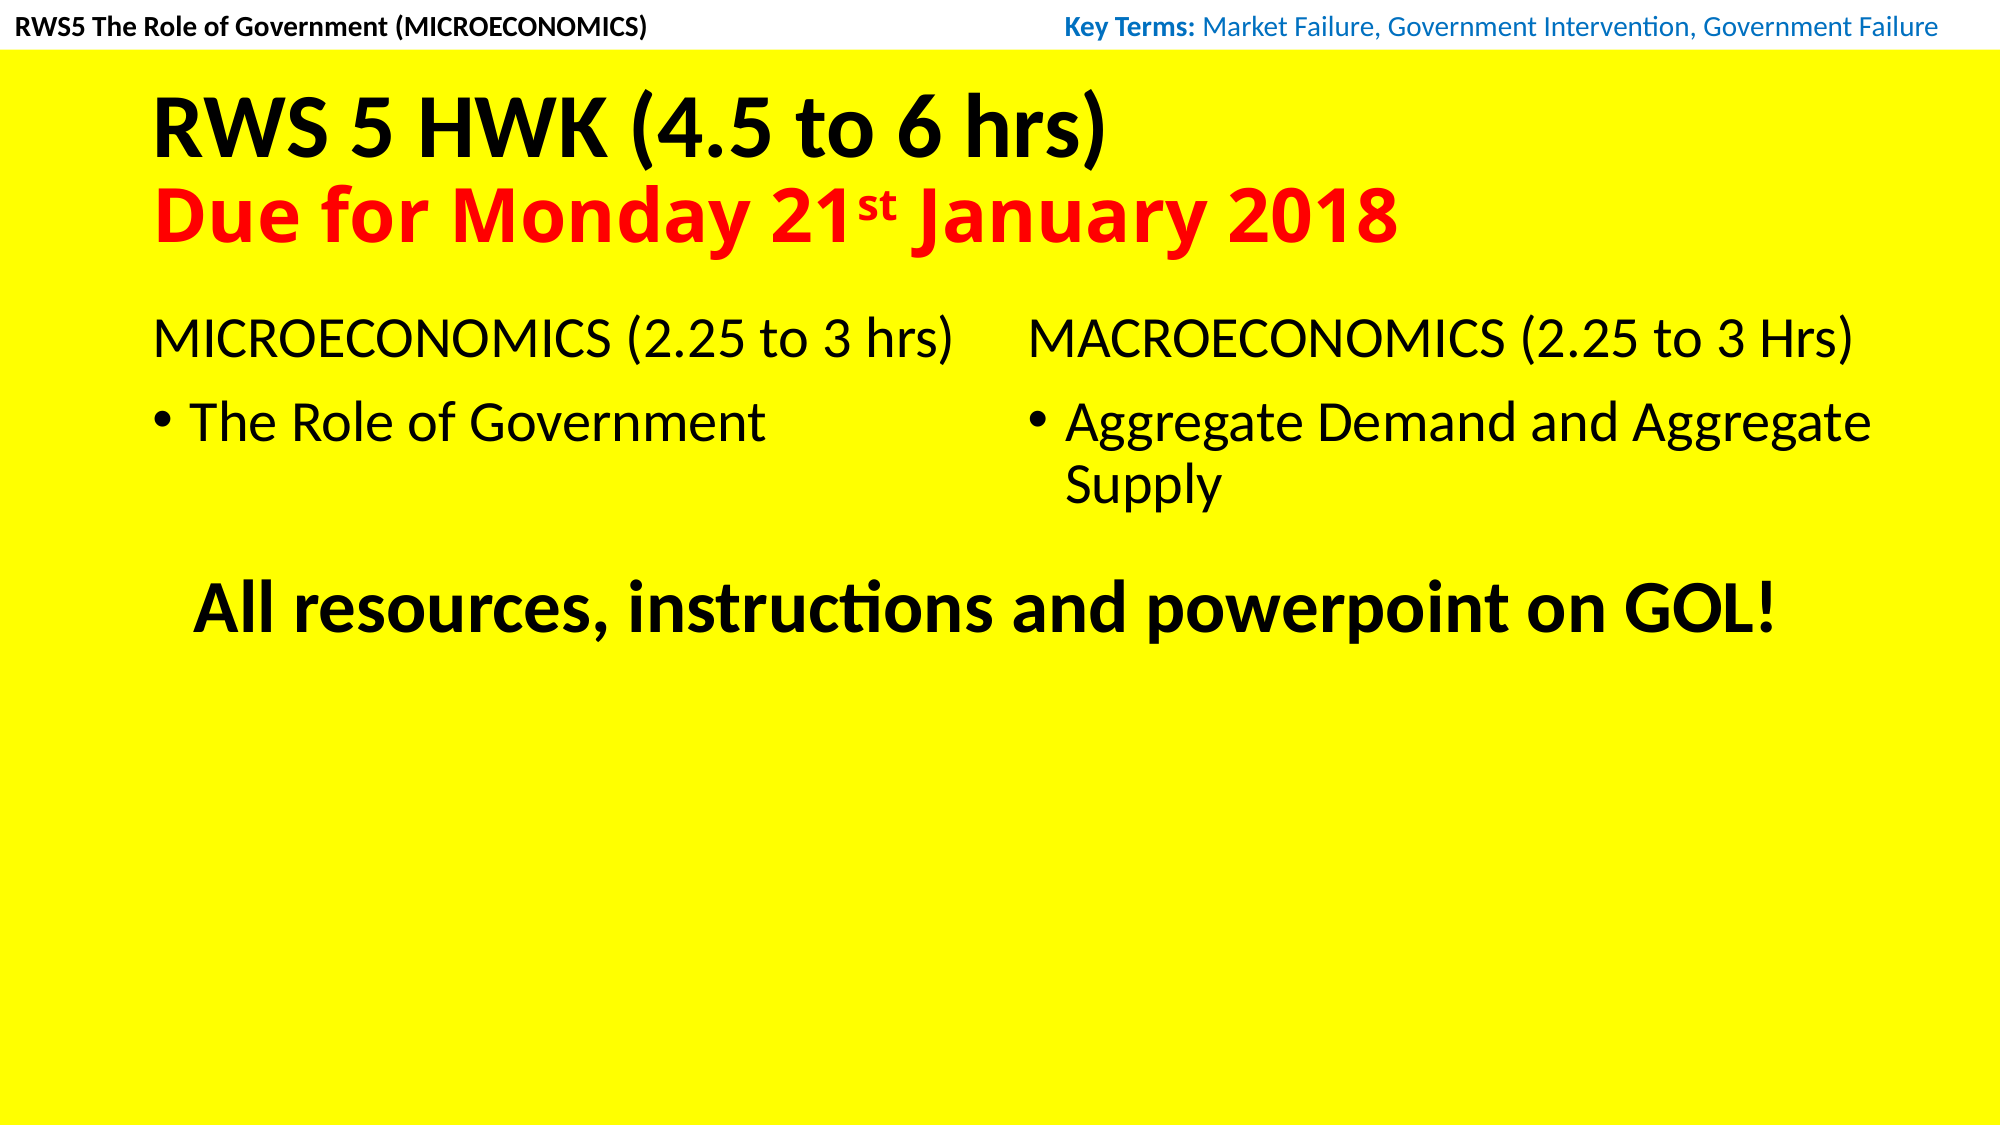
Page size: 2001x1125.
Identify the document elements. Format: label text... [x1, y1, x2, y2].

text_box All resources, instructions and powerpoint on GOL! [179, 550, 1796, 655]
title RWS 5 HWK (4.5 to 6 hrs) Due for Monday 21st January 2018 [137, 59, 1863, 278]
list MICROECONOMICS (2.25 to 3 hrs) The Role of Government [137, 299, 988, 1014]
list MACROECONOMICS (2.25 to 3 Hrs) Aggregate Demand and Aggregate Supply [1012, 299, 1906, 1014]
text_box RWS5 The Role of Government (MICROECONOMICS) Key Terms: Market Failure, Government Intervention, Government Failure [0, 0, 2000, 50]
